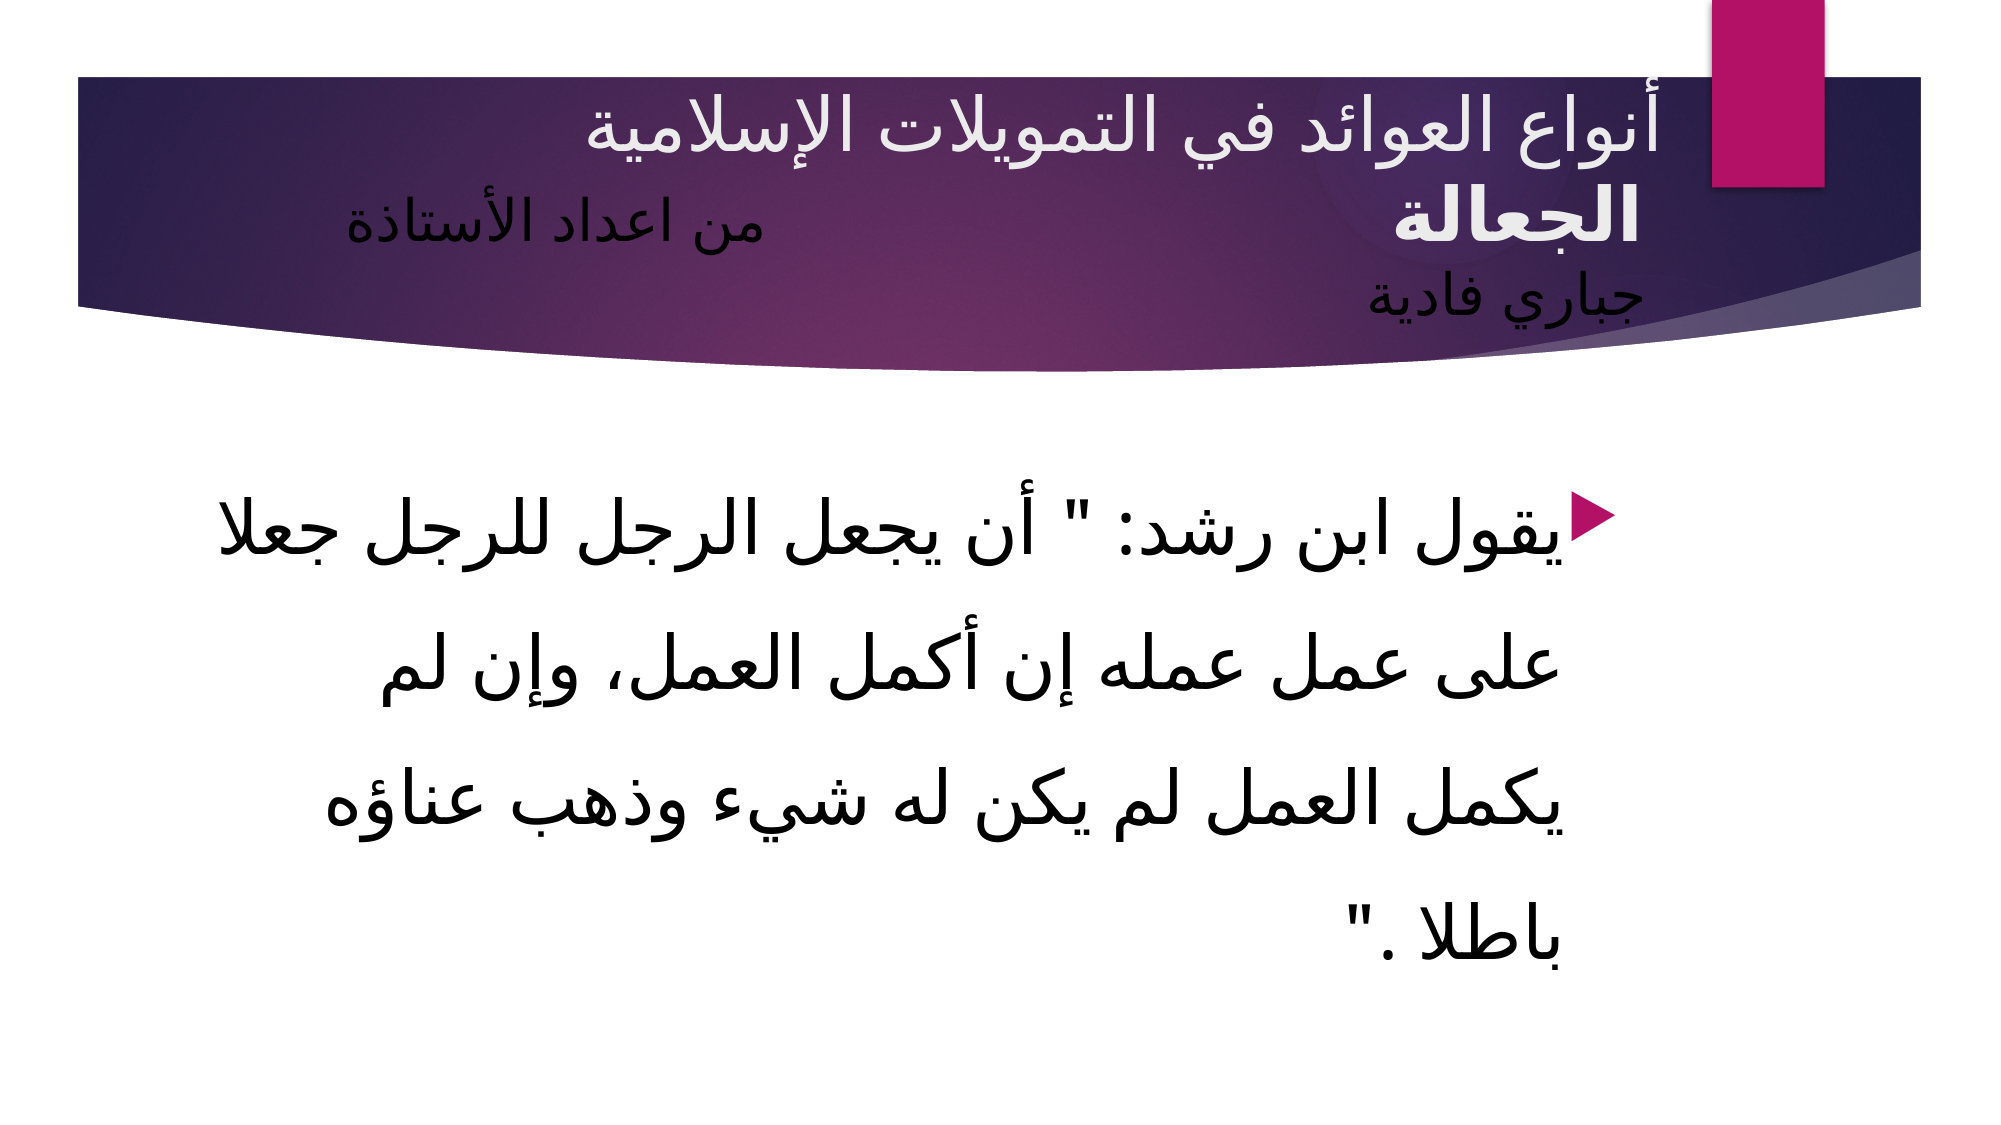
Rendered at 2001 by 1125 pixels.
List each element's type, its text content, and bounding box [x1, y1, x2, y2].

list يقول ابن رشد: " أن يجعل الرجل للرجل جعلا على عمل عمله إن أكمل العمل، وإن لم يكمل العمل لم يكن له شيء وذهب عناؤه باطلا ." [189, 427, 1638, 988]
title أنواع العوائد في التمويلات الإسلامية الجعالة من اعداد الأستاذة جباري فادية [240, 143, 1679, 260]
